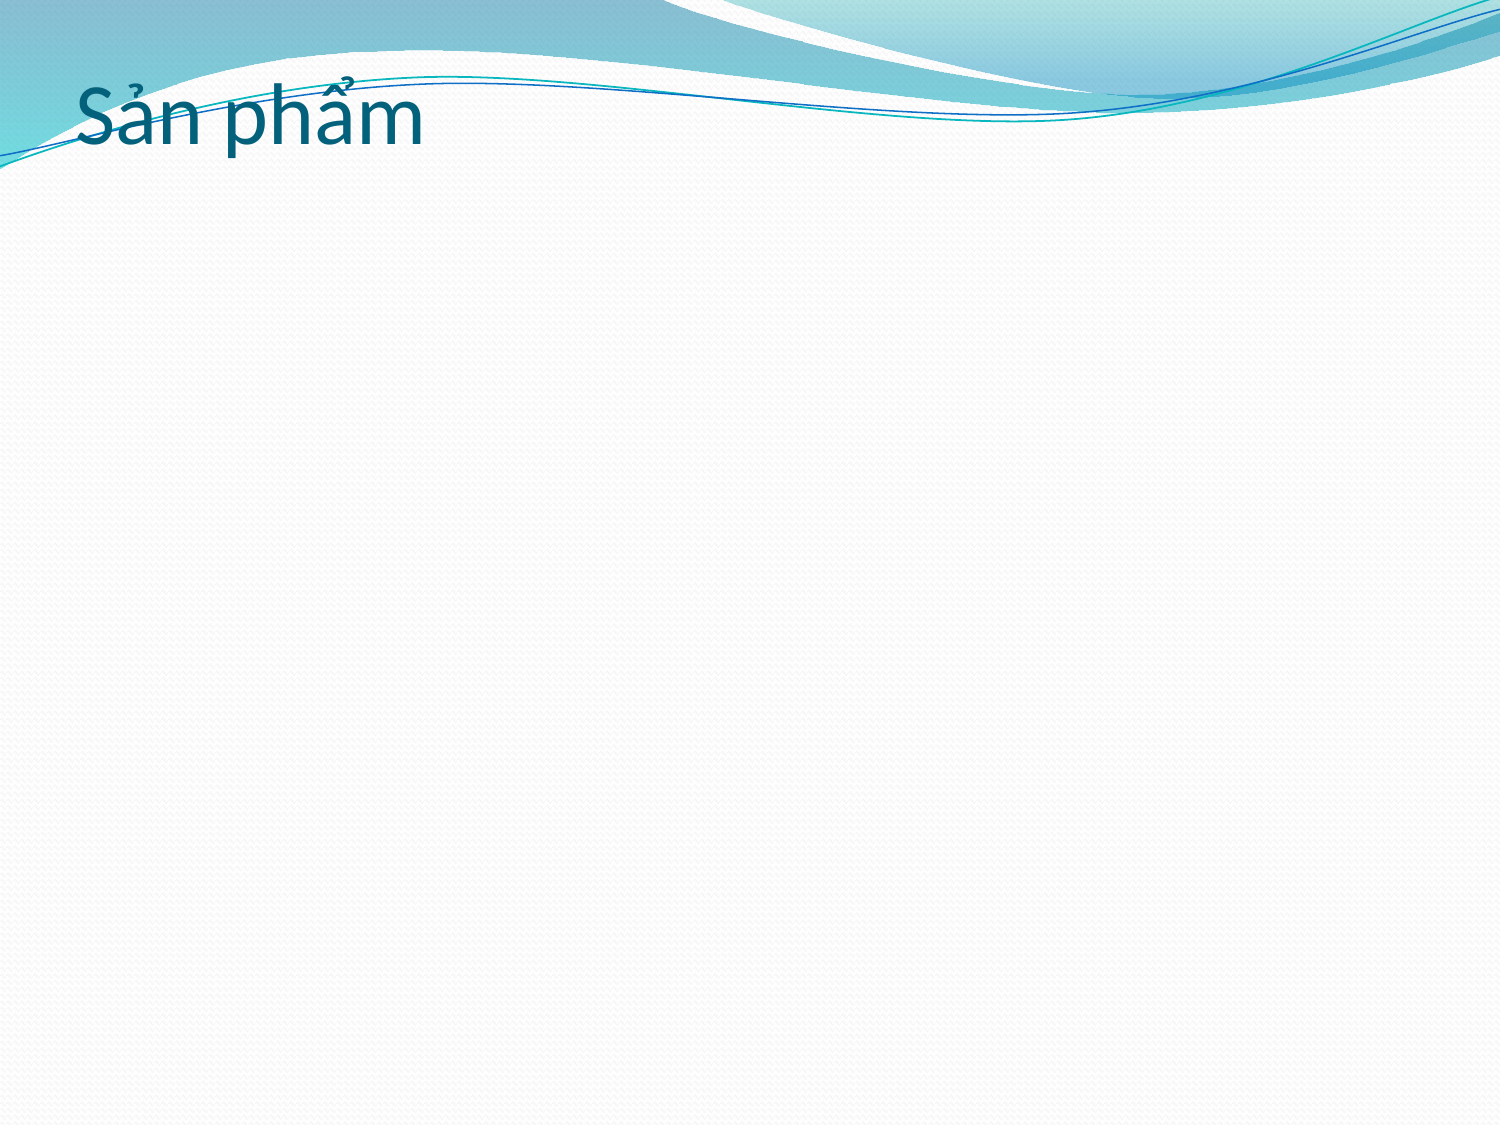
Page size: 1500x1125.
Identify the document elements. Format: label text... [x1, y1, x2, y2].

title Sản phẩm [75, 50, 1425, 163]
